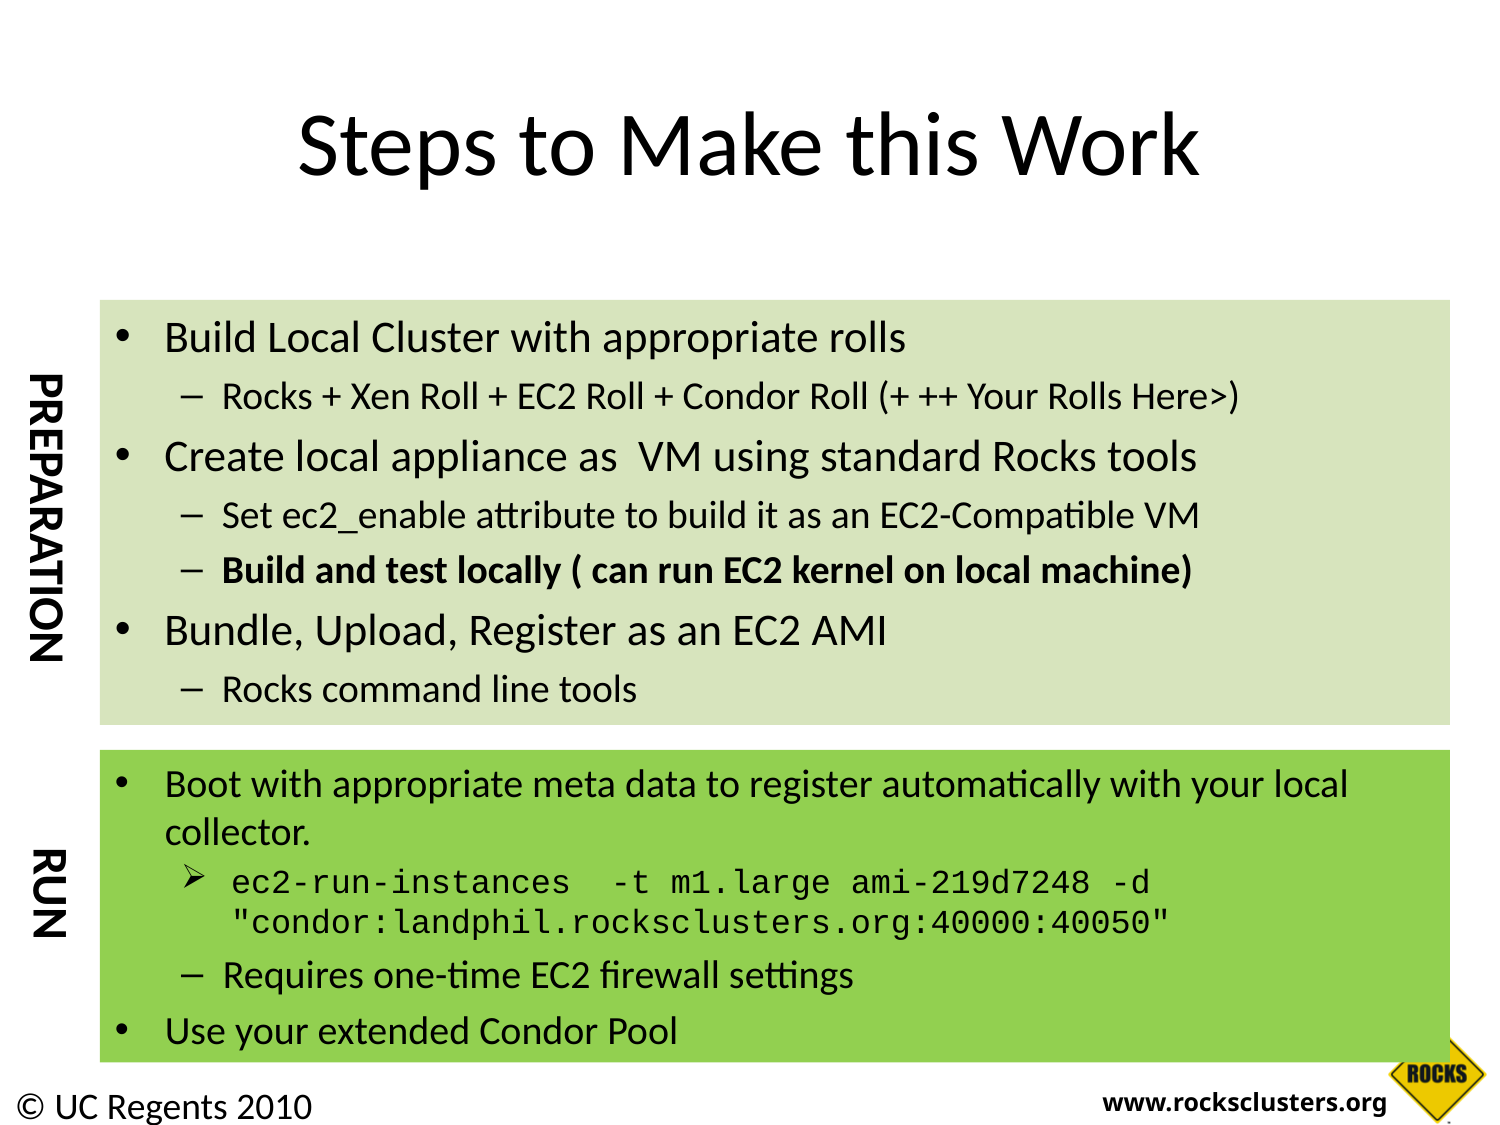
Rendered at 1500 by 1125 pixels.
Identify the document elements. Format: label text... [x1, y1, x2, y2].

title Steps to Make this Work [75, 45, 1425, 233]
text_box PREPARATION [0, 324, 88, 699]
text_box RUN [0, 699, 91, 1088]
picture [1387, 1025, 1488, 1125]
text_box Boot with appropriate meta data to register automatically with your local collector. ec2-run-instances -t m1.large ami-219d7248 -d "condor:landphil.rocksclusters.org:40000:40050" Requires one-time EC2 firewall settings Use your extended Condor Pool [99, 749, 1450, 1063]
list Build Local Cluster with appropriate rolls Rocks + Xen Roll + EC2 Roll + Condor Roll (+ ++ Your Rolls Here>) Create local appliance as VM using standard Rocks tools Set ec2_enable attribute to build it as an EC2-Compatible VM Build and test locally ( can run EC2 kernel on local machine) Bundle, Upload, Register as an EC2 AMI Rocks command line tools [99, 299, 1450, 725]
